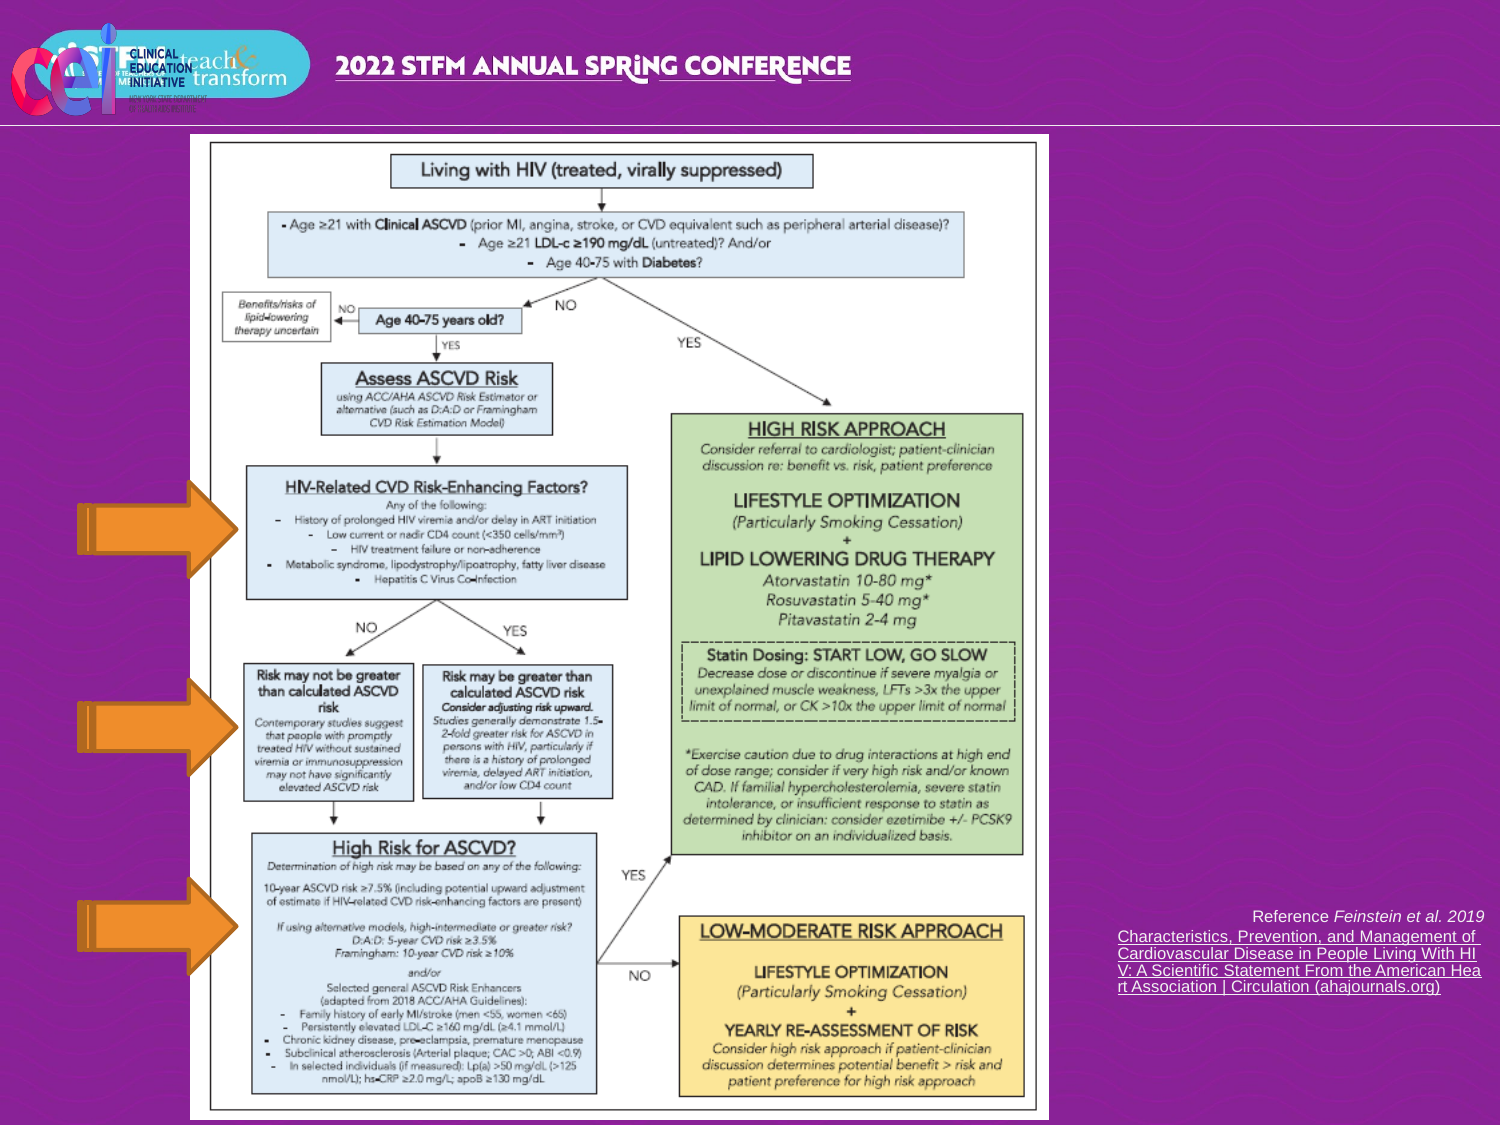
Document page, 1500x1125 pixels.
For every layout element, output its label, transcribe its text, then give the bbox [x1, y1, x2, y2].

text_box [77, 900, 185, 953]
text_box [77, 503, 185, 556]
picture [0, 0, 1500, 125]
picture [0, 126, 1500, 1125]
text_box [77, 701, 185, 754]
text_box Reference Feinstein et al. 2019 Characteristics, Prevention, and Management of Cardiovascular Disease in People Living With HIV: A Scientific Statement From the American Heart Association | Circulation (ahajournals.org) [1102, 898, 1500, 954]
